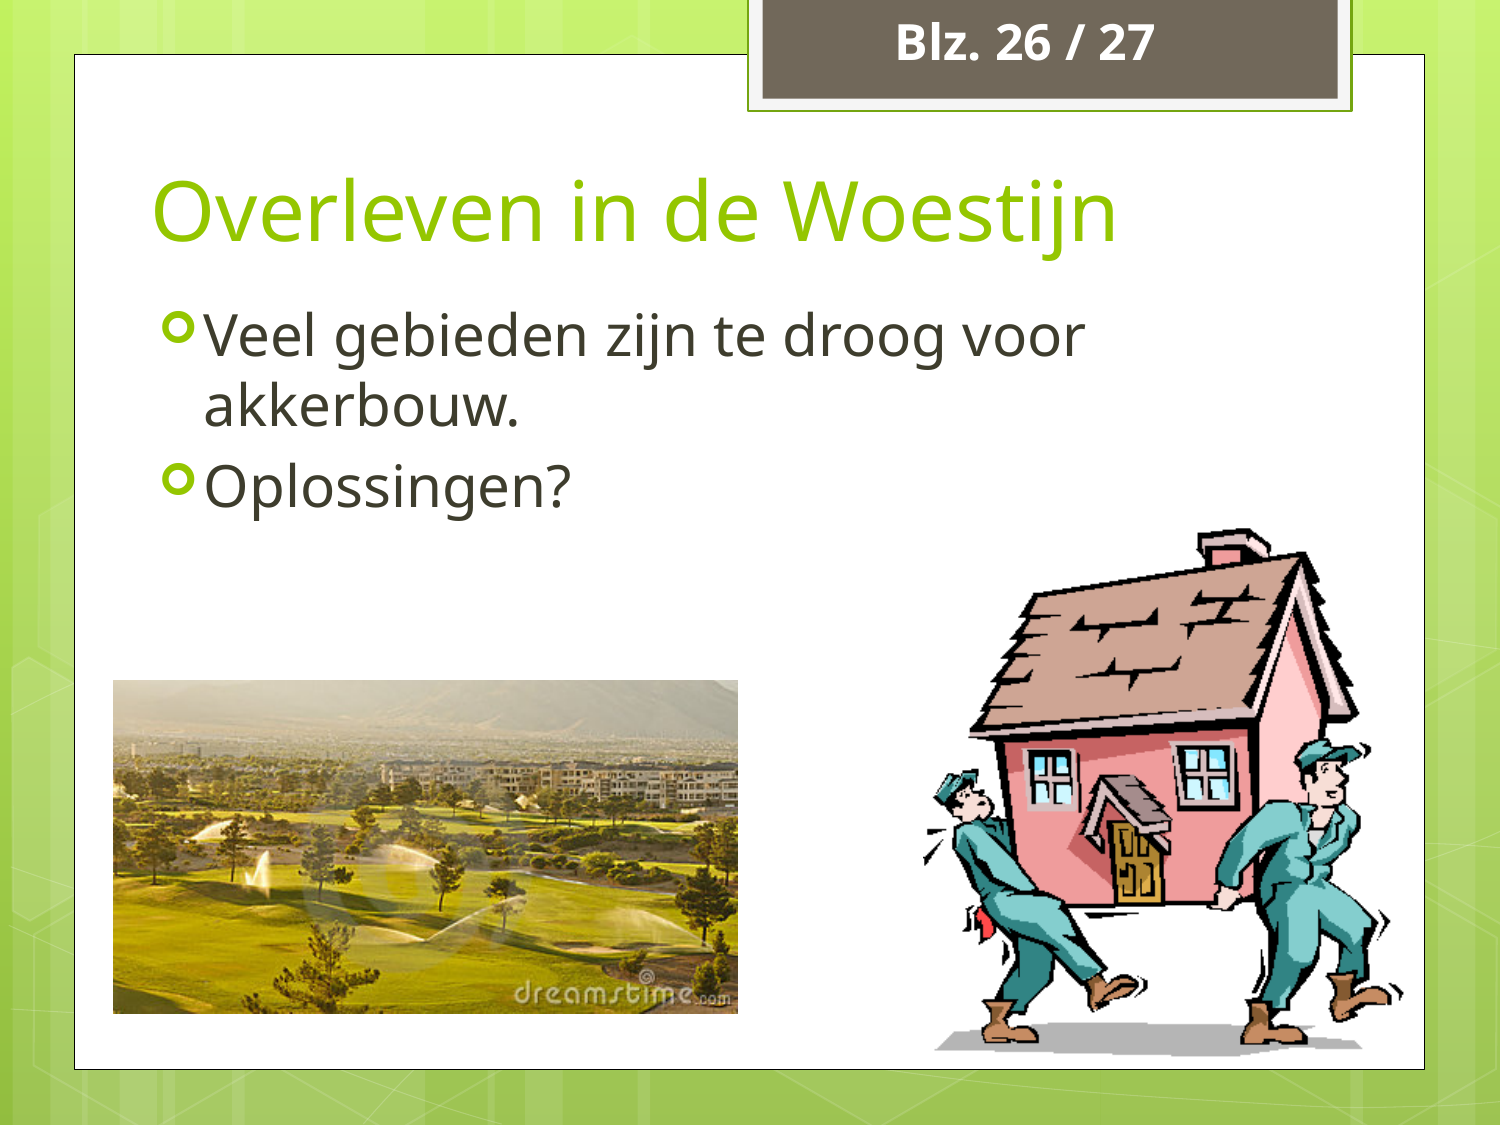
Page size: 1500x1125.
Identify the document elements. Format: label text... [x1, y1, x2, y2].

picture [923, 526, 1408, 1061]
picture [112, 680, 739, 1014]
list Veel gebieden zijn te droog voor akkerbouw. Oplossingen? [132, 290, 1306, 900]
title Overleven in de Woestijn [135, 78, 1289, 266]
text_box Blz. 26 / 27 [879, 2, 1293, 78]
